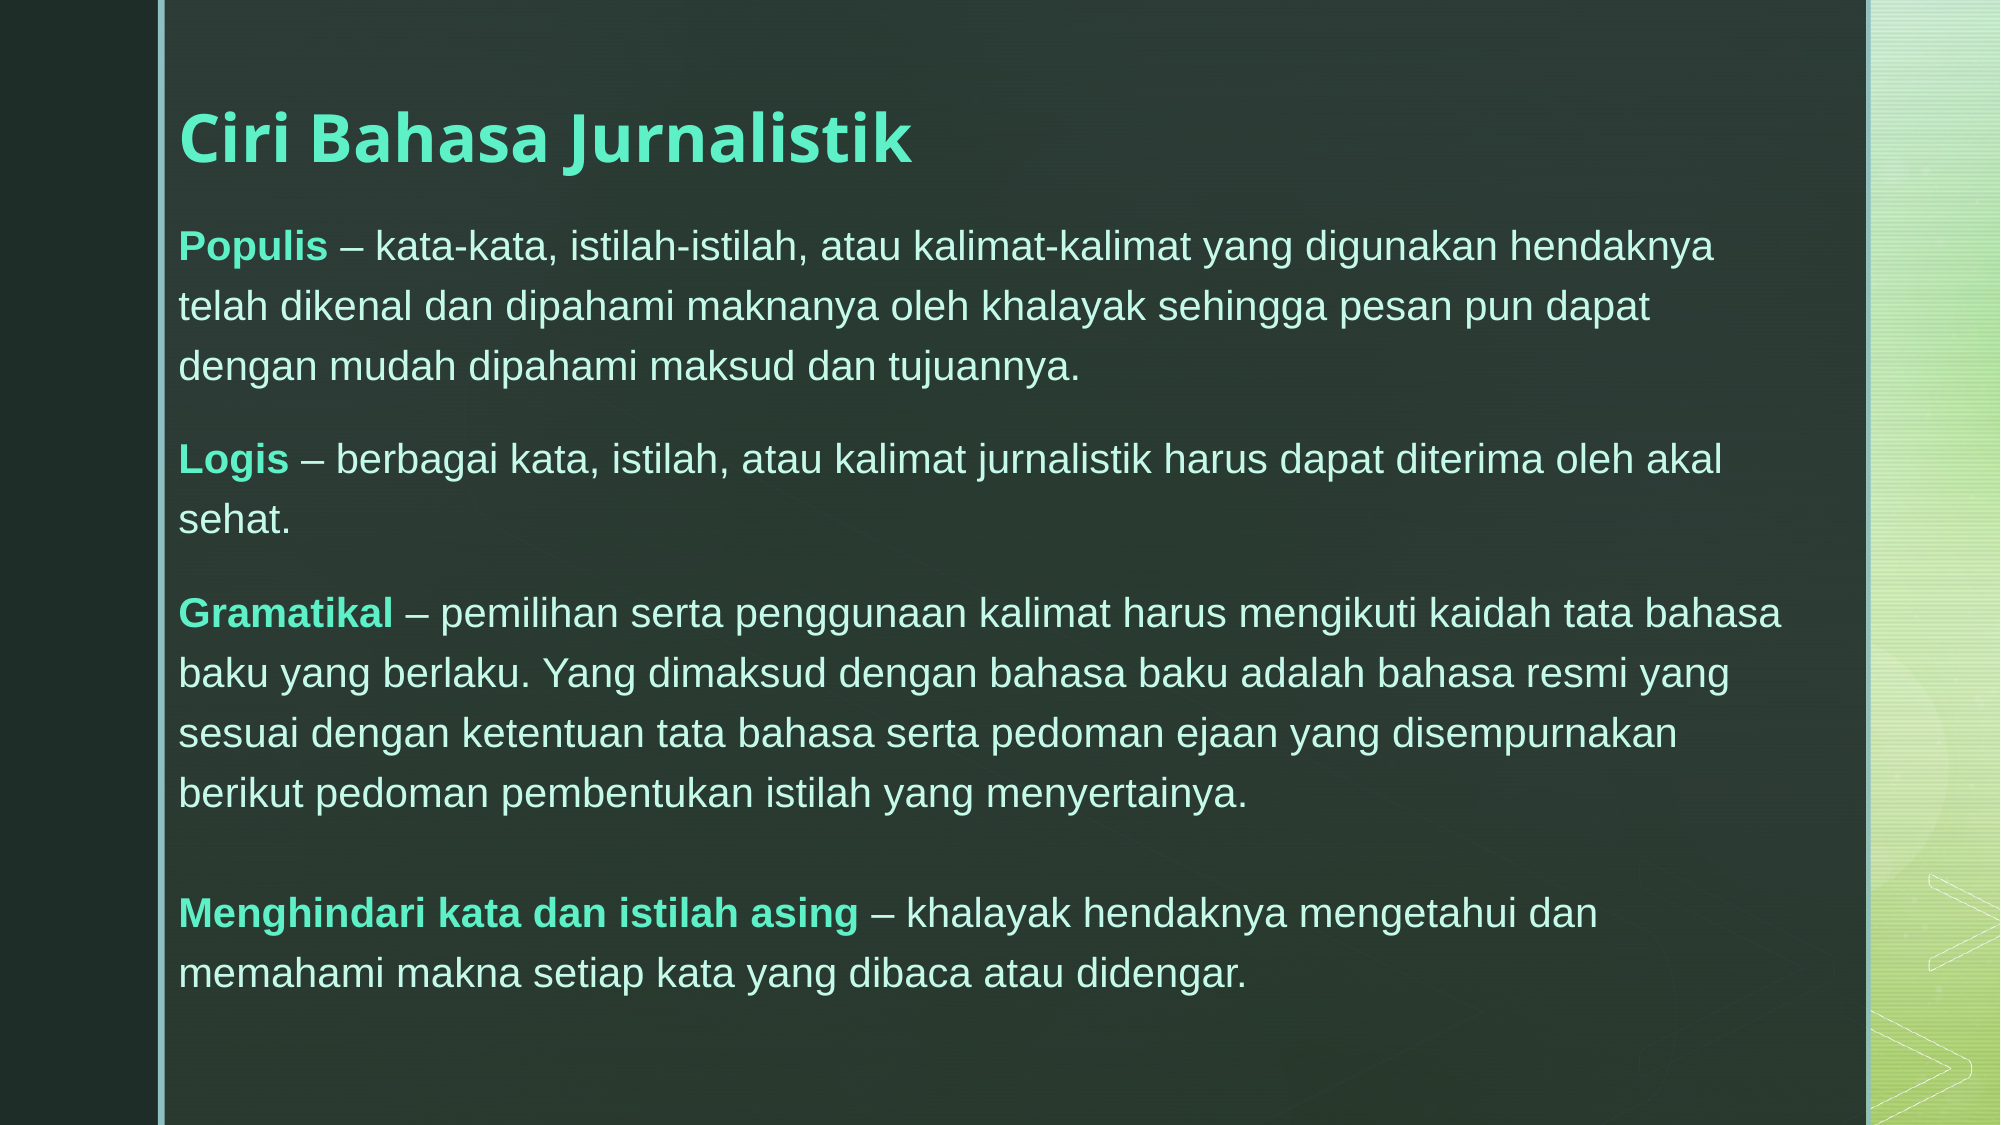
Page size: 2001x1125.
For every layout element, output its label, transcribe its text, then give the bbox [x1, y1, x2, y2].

picture [1871, 0, 2001, 1125]
list Ciri Bahasa Jurnalistik Populis – kata-kata, istilah-istilah, atau kalimat-kalimat yang digunakan hendaknya telah dikenal dan dipahami maknanya oleh khalayak sehingga pesan pun dapat dengan mudah dipahami maksud dan tujuannya. Logis – berbagai kata, istilah, atau kalimat jurnalistik harus dapat diterima oleh akal sehat. Gramatikal – pemilihan serta penggunaan kalimat harus mengikuti kaidah tata bahasa baku yang berlaku. Yang dimaksud dengan bahasa baku adalah bahasa resmi yang sesuai dengan ketentuan tata bahasa serta pedoman ejaan yang disempurnakan berikut pedoman pembentukan istilah yang menyertainya. Menghindari kata dan istilah asing – khalayak hendaknya mengetahui dan memahami makna setiap kata yang dibaca atau didengar. [163, 0, 1803, 869]
